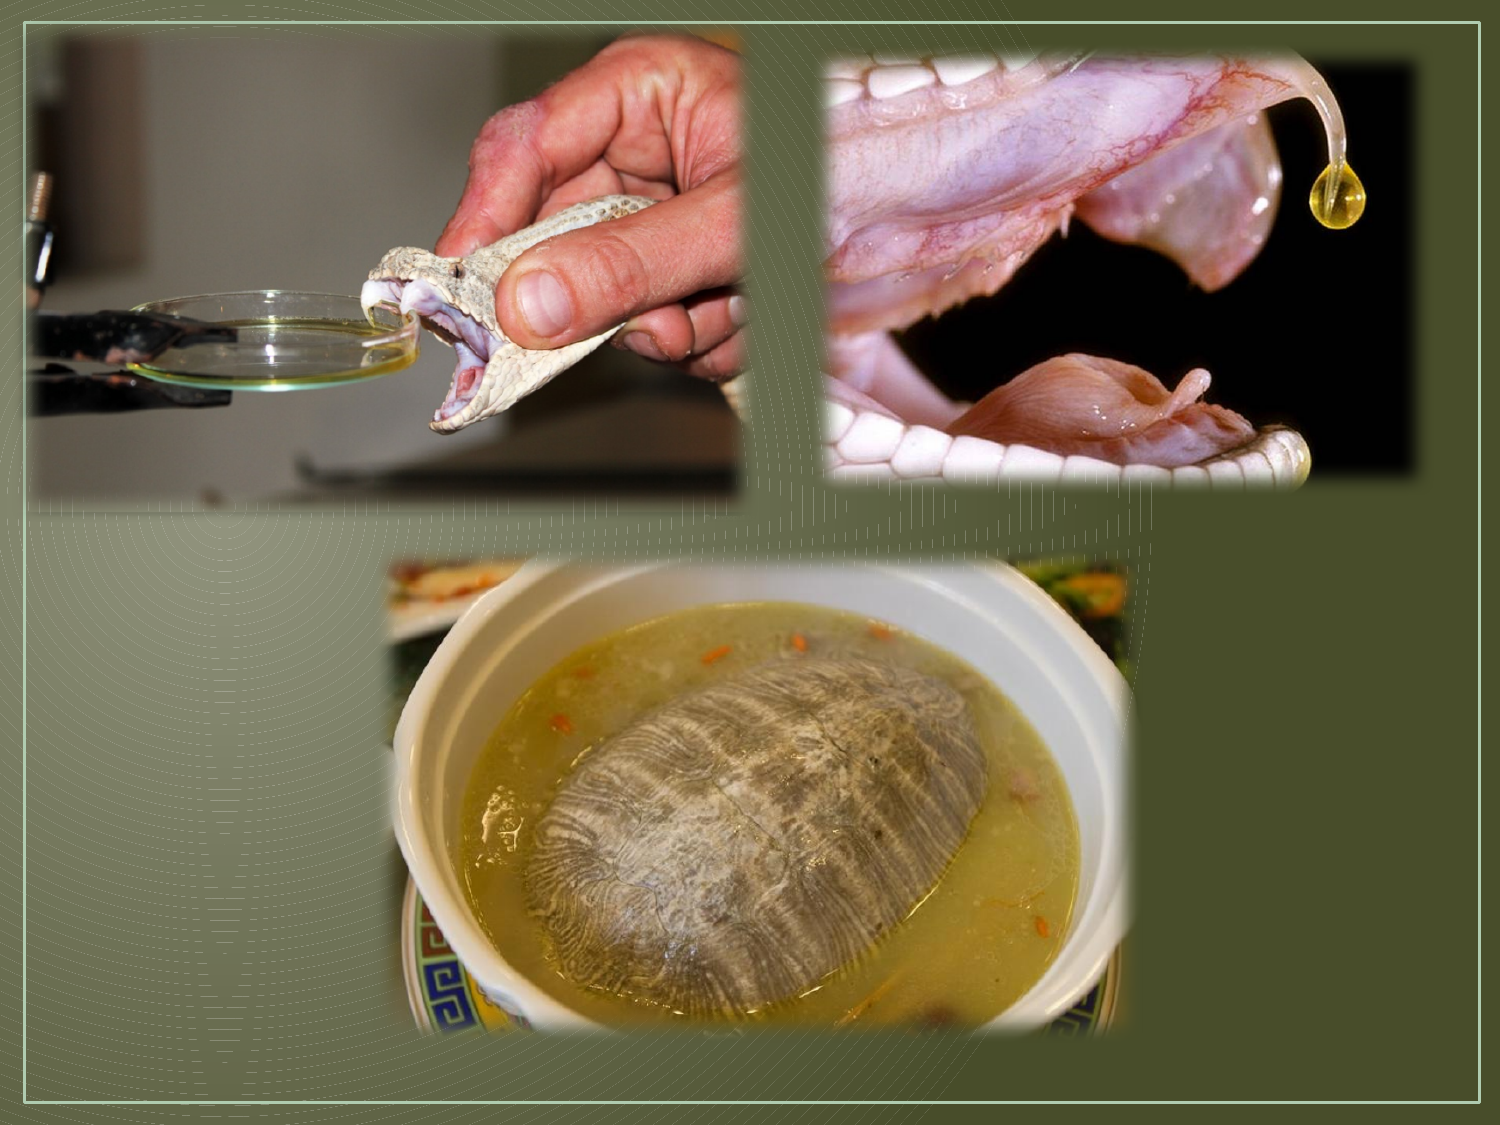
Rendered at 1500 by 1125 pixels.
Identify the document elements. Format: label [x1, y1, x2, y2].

picture [372, 545, 1143, 1044]
picture [809, 42, 1434, 496]
picture [12, 15, 758, 524]
